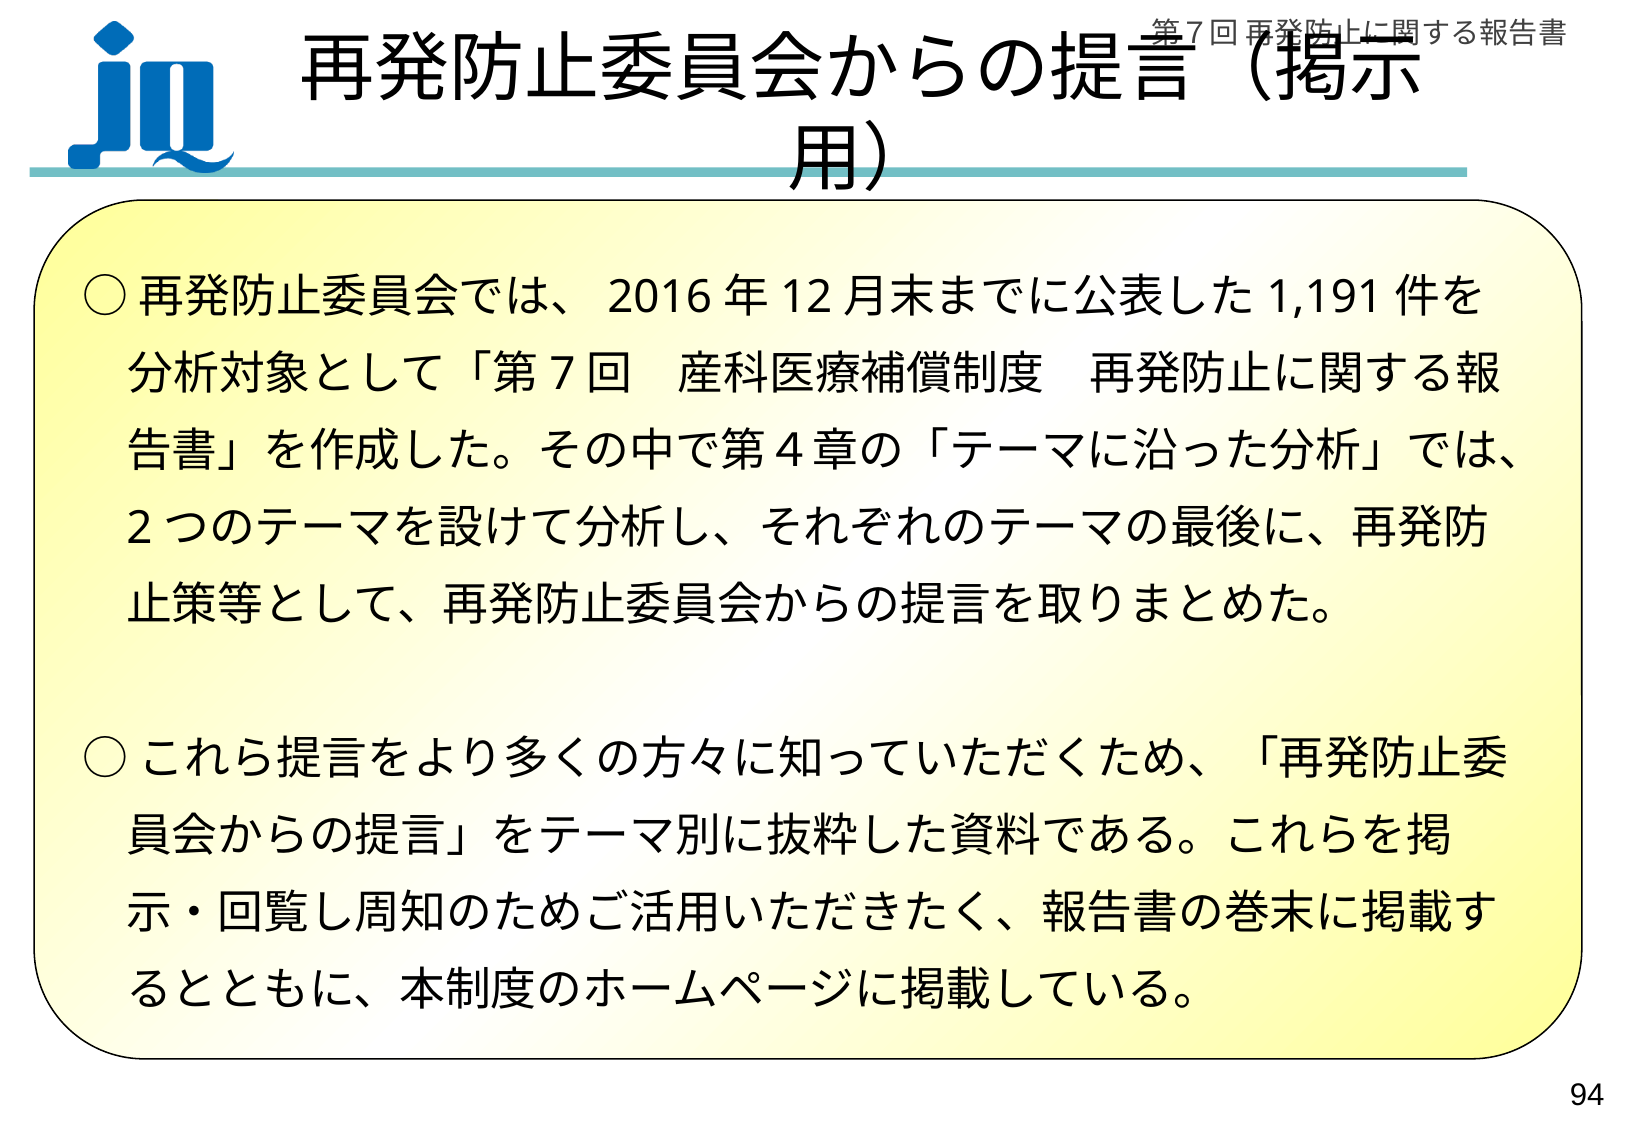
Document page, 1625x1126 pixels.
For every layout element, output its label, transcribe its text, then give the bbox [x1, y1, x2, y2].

picture [68, 21, 234, 173]
slide_number 93 [1241, 1066, 1621, 1126]
title 再発防止委員会からの提言（掲示用） [209, 56, 1516, 163]
text_box ○再発防止委員会では、2016年12月末までに公表した1,191件を 分析対象として「第7回 産科医療補償制度 再発防止に関する報告書」を作成した。その中で第４章の「テーマに沿った分析」では、2つのテーマを設けて分析し、それぞれのテーマの最後に、再発防止策等として、再発防止委員会からの提言を取りまとめた。 ○これら提言をより多くの方々に知っていただくため、「再発防止委員会からの提言」をテーマ別に抜粋した資料である。これらを掲示・回覧し周知のためご活用いただきたく、報告書の巻末に掲載するとともに、本制度のホームページに掲載している。 [34, 200, 1582, 1059]
